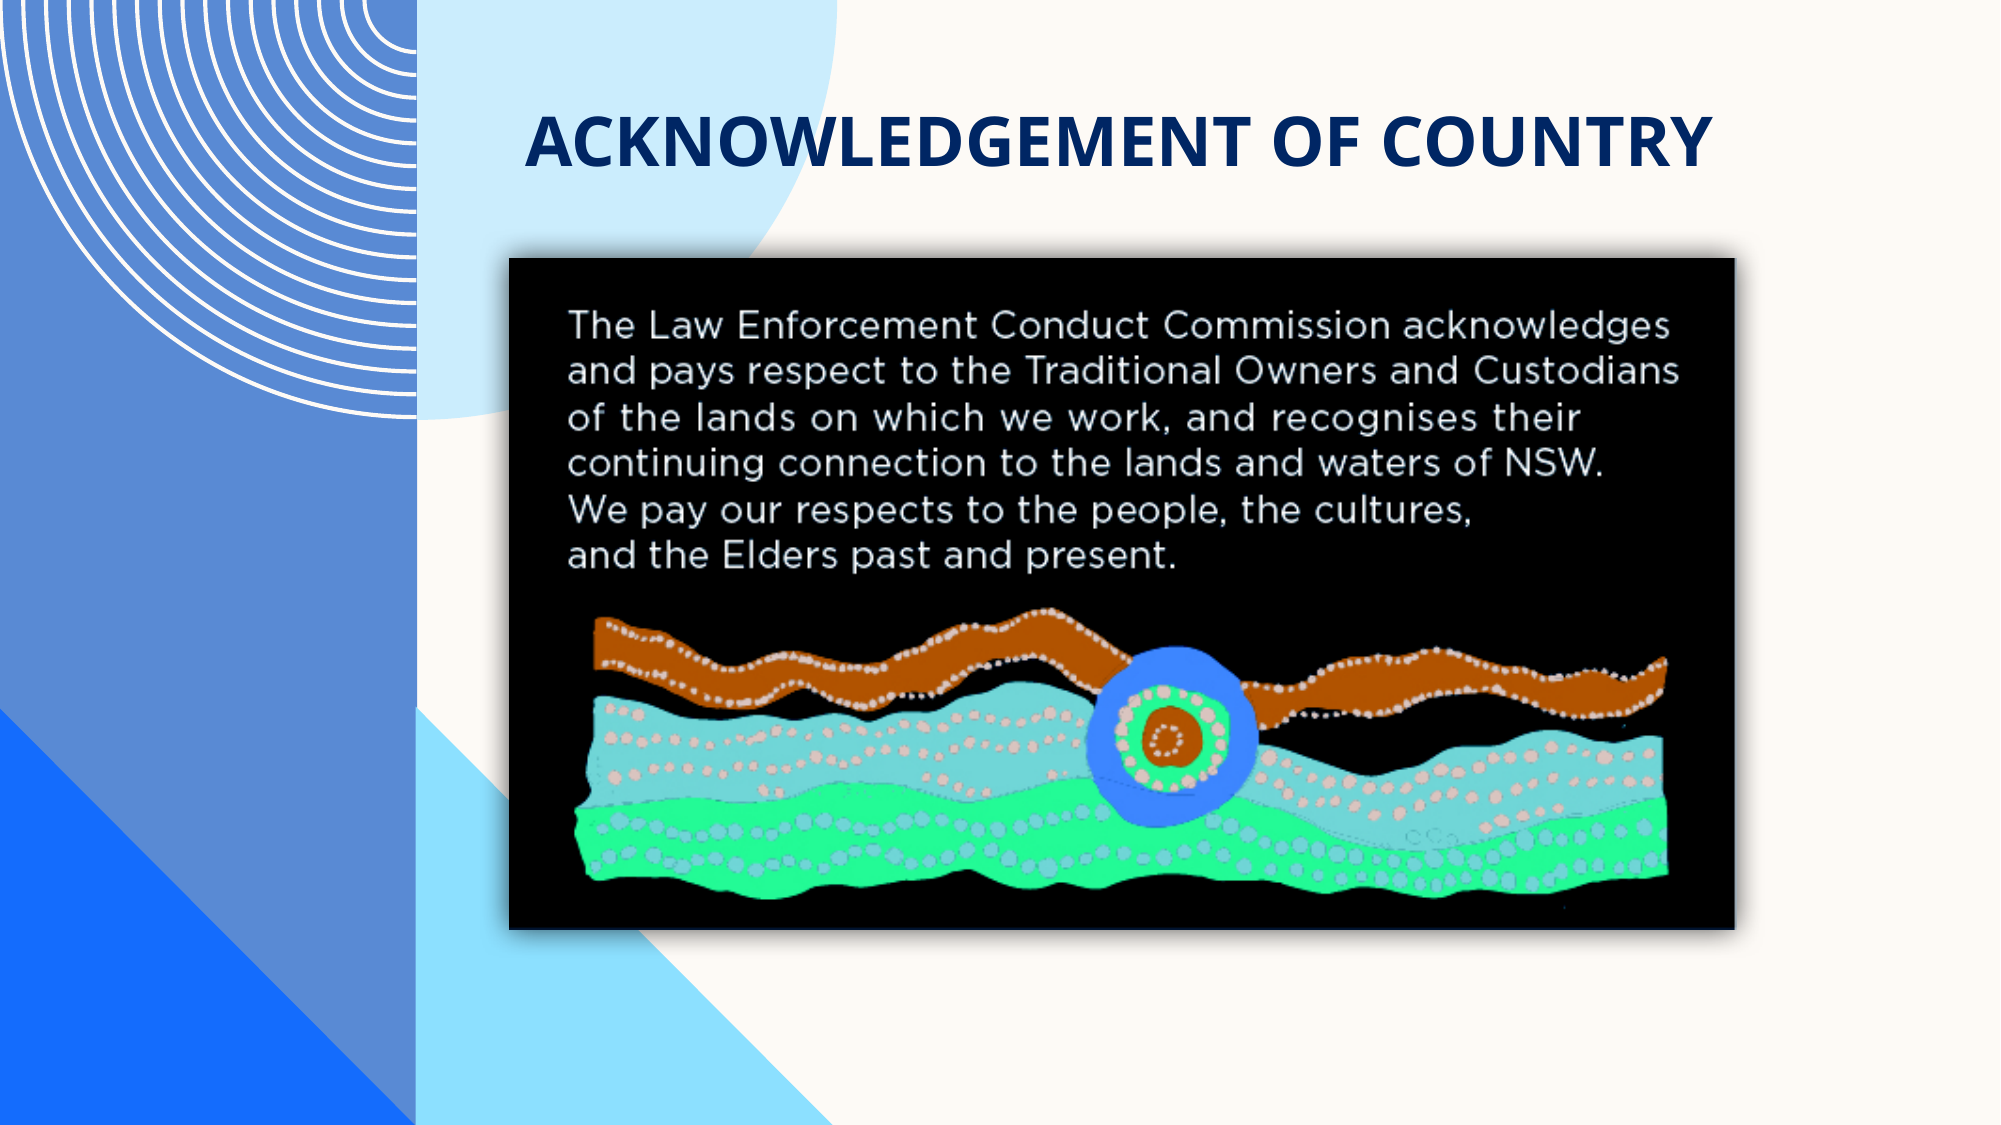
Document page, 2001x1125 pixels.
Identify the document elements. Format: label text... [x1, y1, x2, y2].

picture [509, 258, 1737, 930]
title Acknowledgement of Country [525, 97, 1753, 256]
